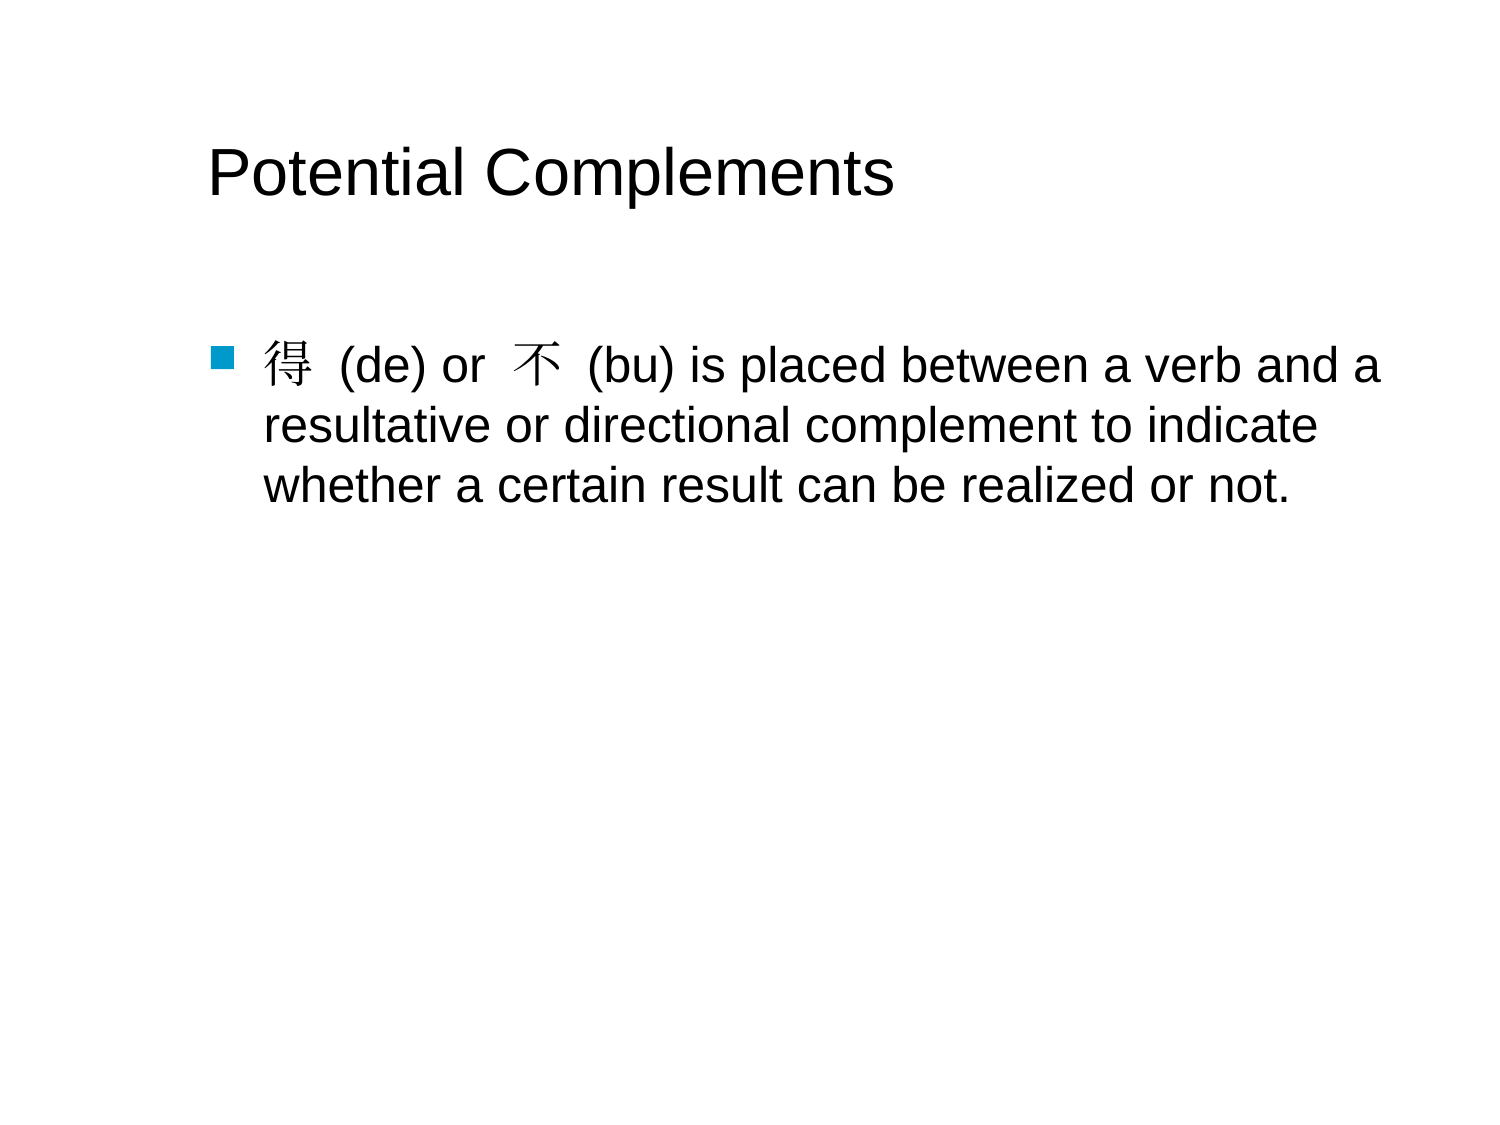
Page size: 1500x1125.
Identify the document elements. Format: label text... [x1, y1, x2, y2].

title Potential Complements [192, 74, 1468, 263]
list 得 (de) or 不 (bu) is placed between a verb and a resultative or directional complement to indicate whether a certain result can be realized or not. [192, 324, 1468, 1001]
